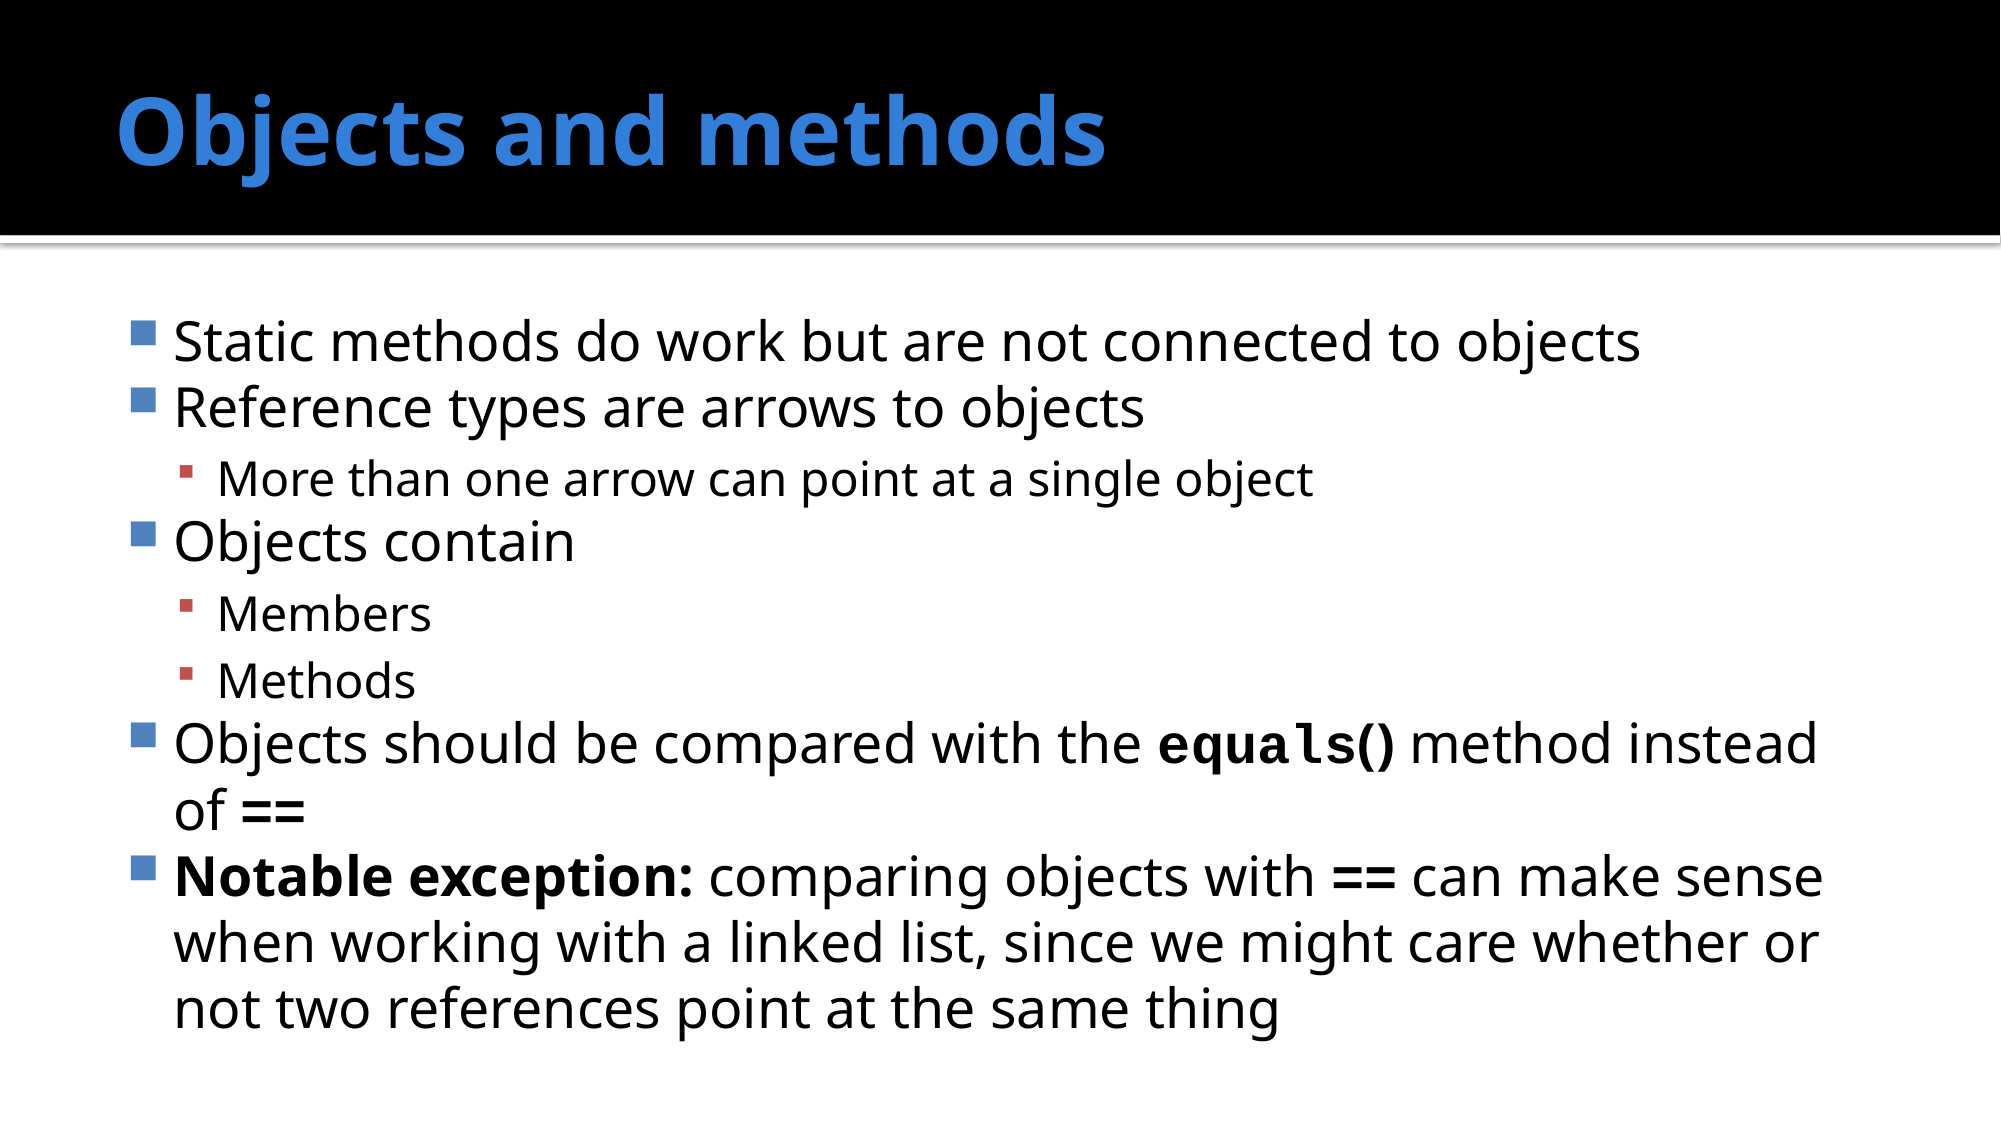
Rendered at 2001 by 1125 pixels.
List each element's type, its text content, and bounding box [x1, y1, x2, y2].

title Objects and methods [99, 25, 1900, 231]
list Static methods do work but are not connected to objects Reference types are arrows to objects More than one arrow can point at a single object Objects contain Members Methods Objects should be compared with the equals() method instead of == Notable exception: comparing objects with == can make sense when working with a linked list, since we might care whether or not two references point at the same thing [99, 291, 1900, 1050]
